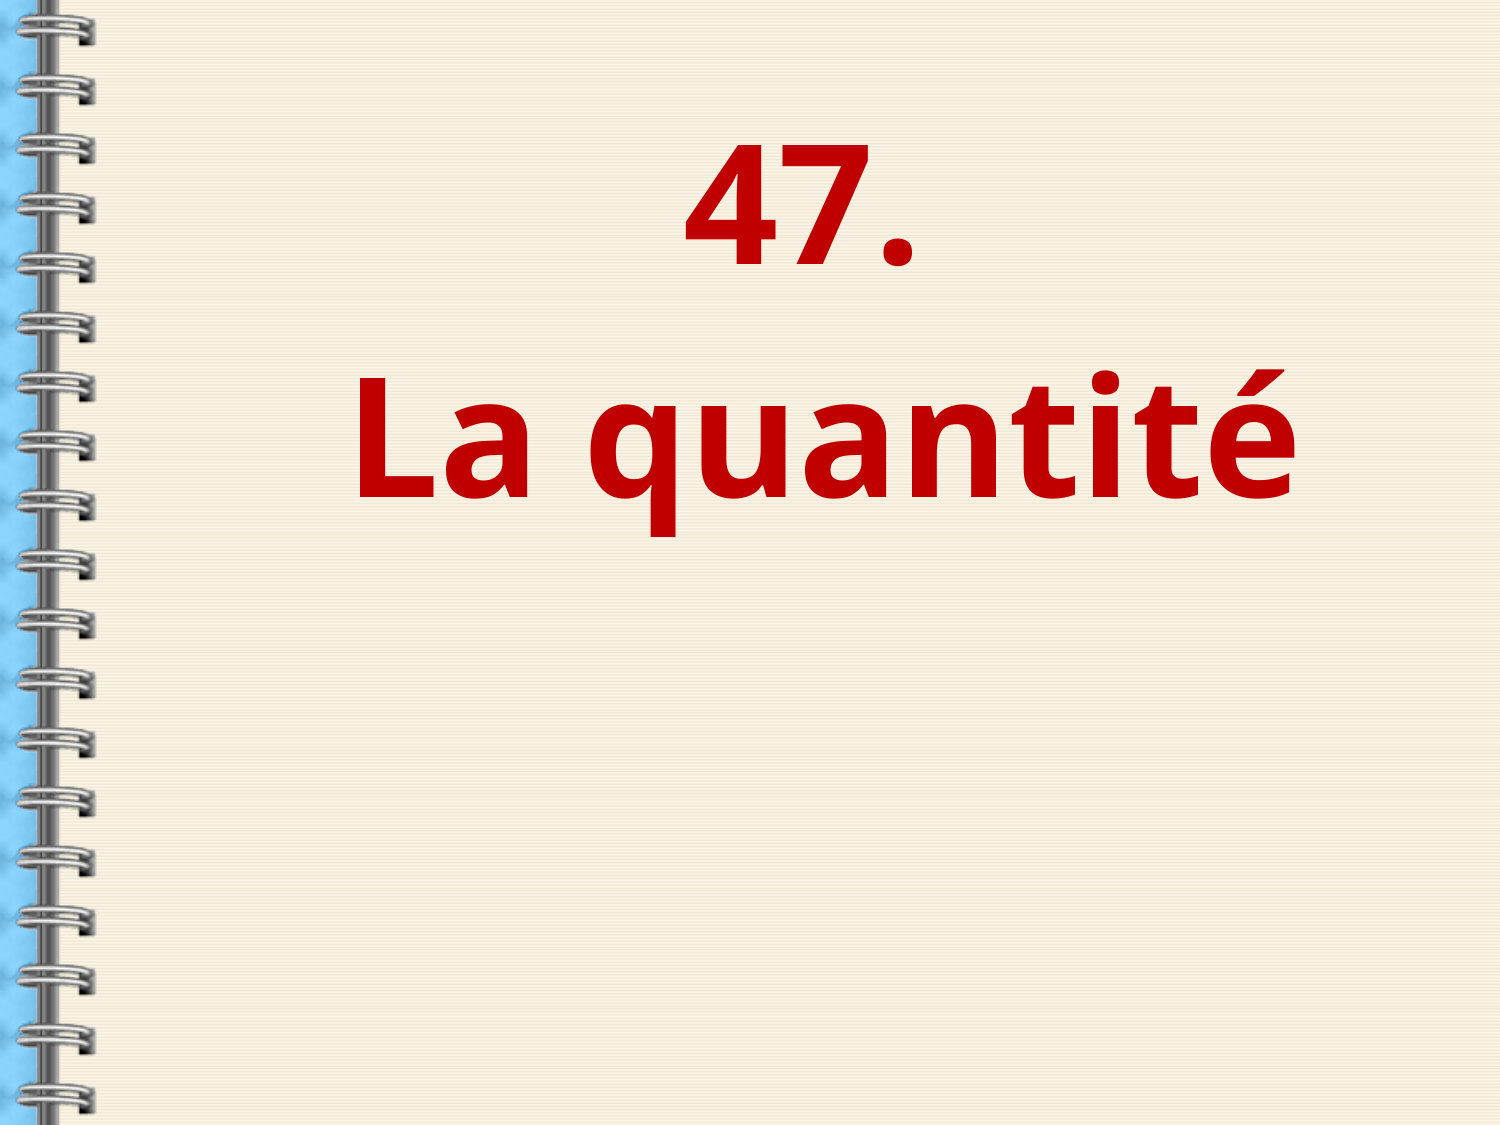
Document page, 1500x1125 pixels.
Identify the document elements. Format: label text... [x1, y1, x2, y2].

picture [0, 0, 1500, 1125]
subtitle 47. La quantité [224, 89, 1424, 926]
